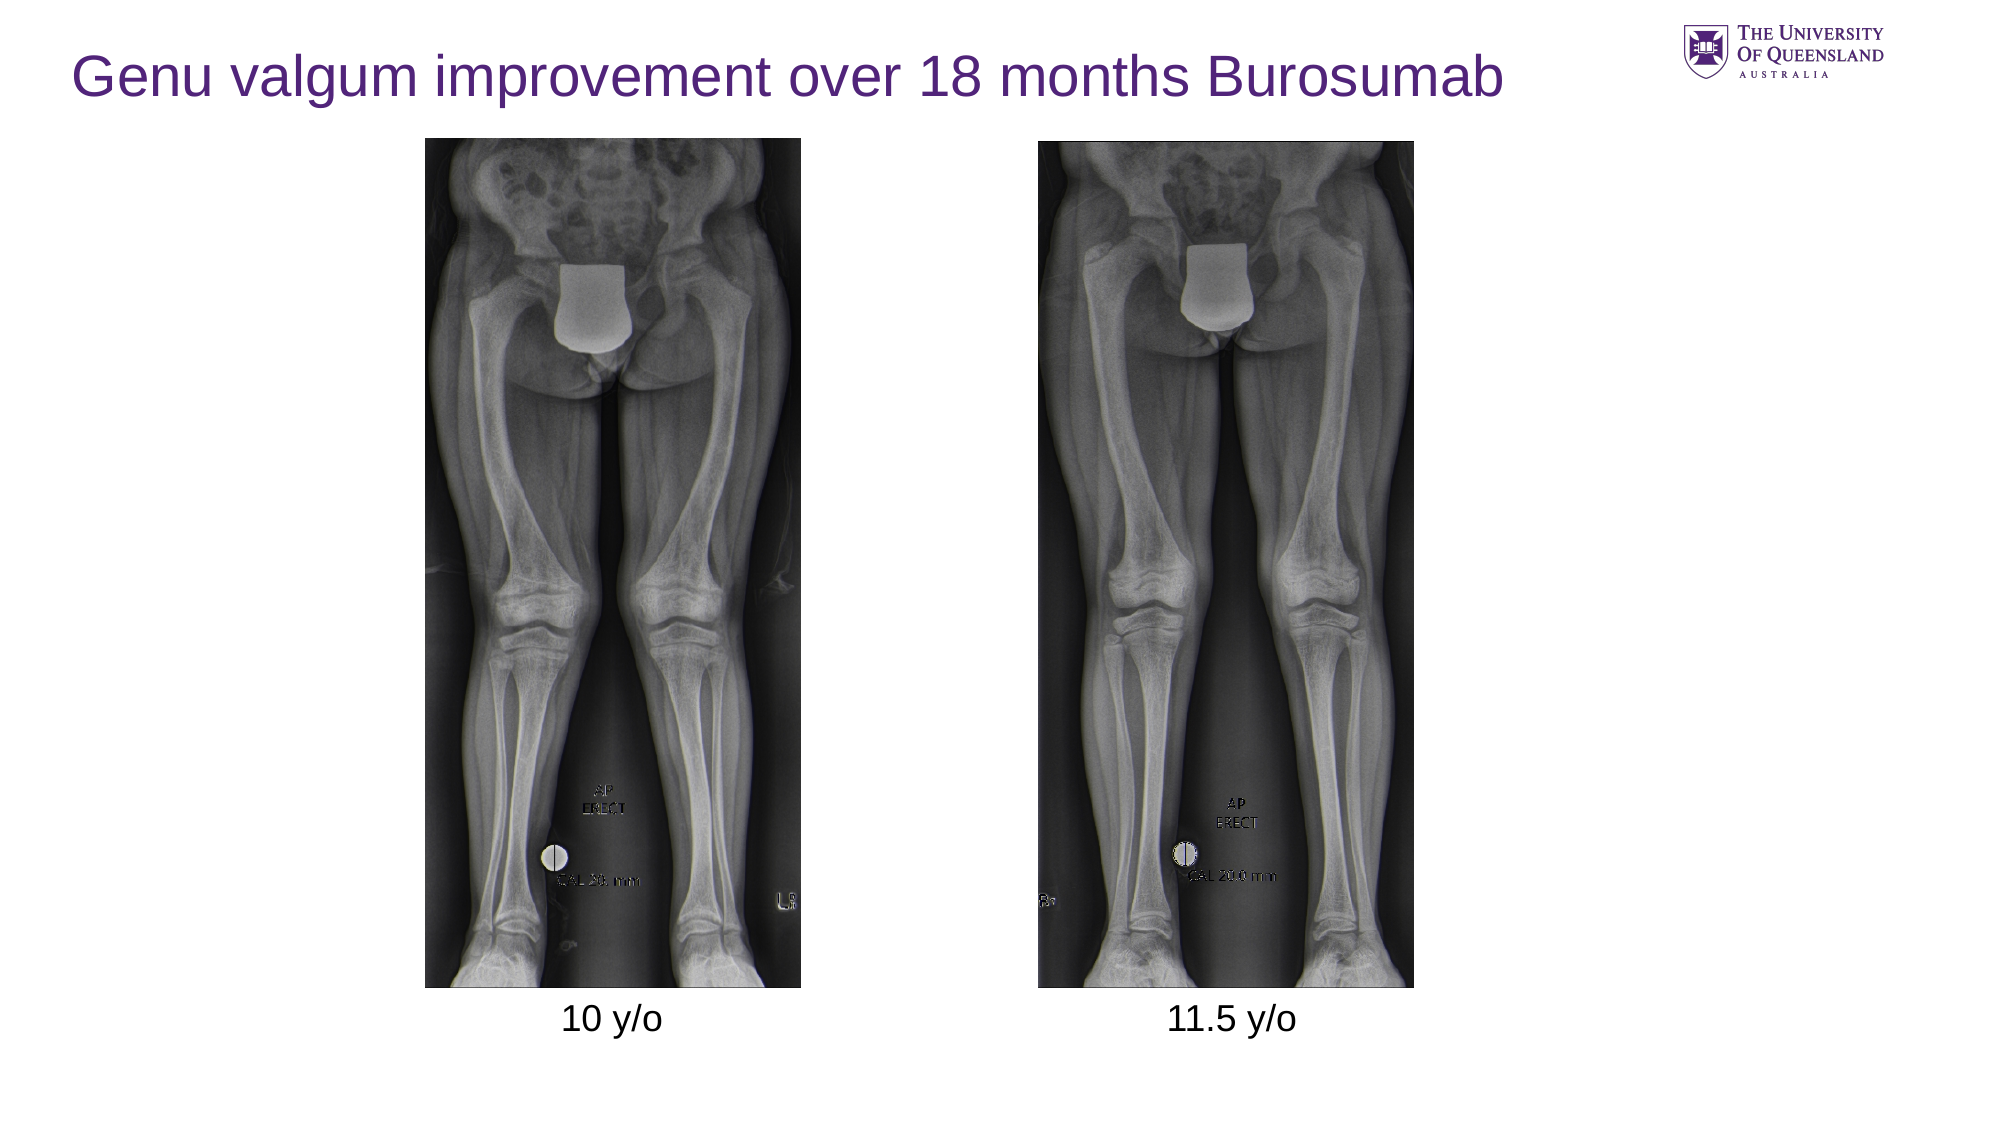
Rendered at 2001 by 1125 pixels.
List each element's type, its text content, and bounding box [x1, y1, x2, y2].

text_box 11.5 y/o [1151, 988, 1312, 1047]
text_box Genu valgum improvement over 18 months Burosumab [57, 38, 1892, 220]
picture [1038, 141, 1414, 988]
picture [425, 138, 801, 988]
picture [1684, 25, 1888, 38]
text_box 10 y/o [546, 988, 678, 1047]
